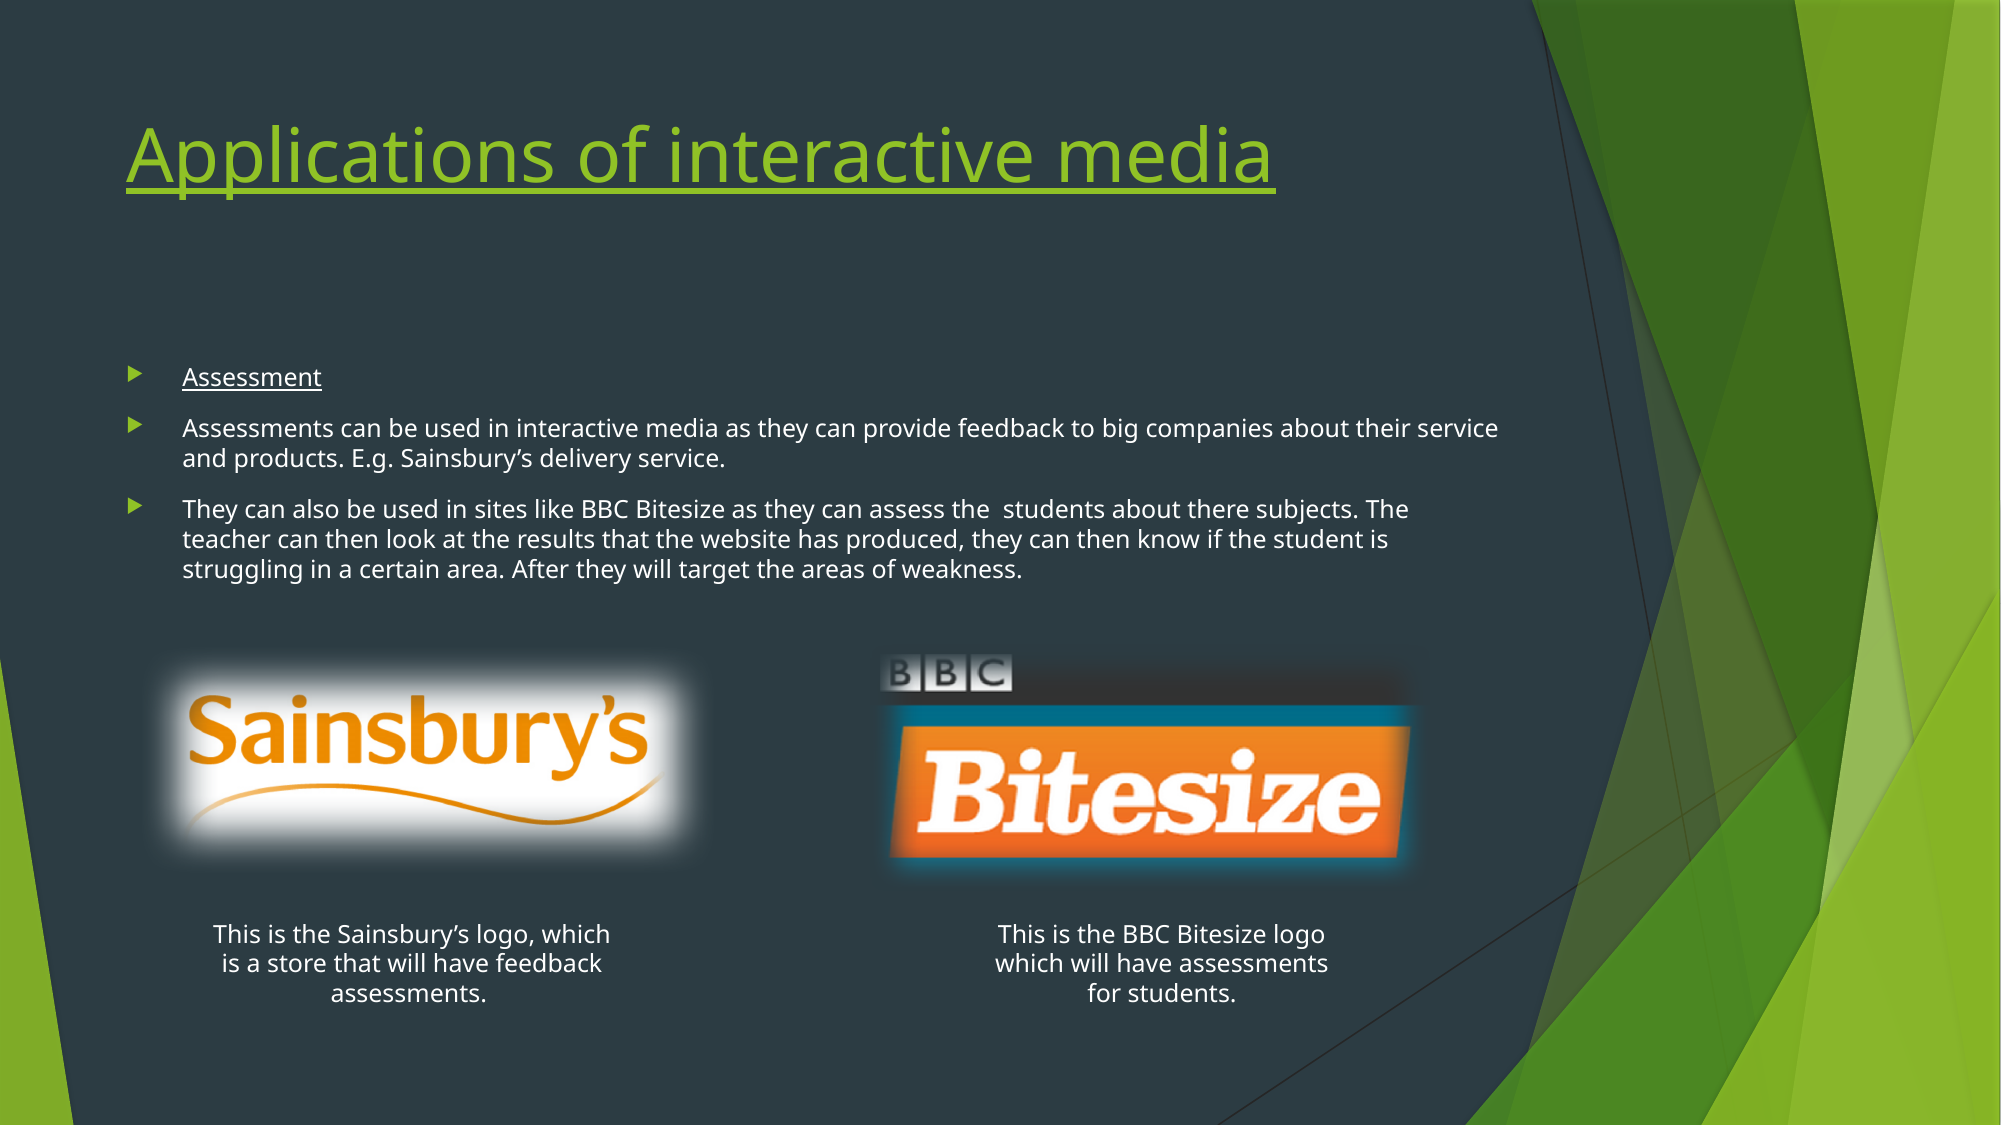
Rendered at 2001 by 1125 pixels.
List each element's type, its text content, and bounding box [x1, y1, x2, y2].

picture [869, 644, 1431, 893]
title Applications of interactive media [111, 99, 1522, 317]
list Assessment Assessments can be used in interactive media as they can provide feedback to big companies about their service and products. E.g. Sainsbury’s delivery service. They can also be used in sites like BBC Bitesize as they can assess the students about there subjects. The teacher can then look at the results that the website has produced, they can then know if the student is struggling in a certain area. After they will target the areas of weakness. [111, 354, 1522, 992]
text_box This is the BBC Bitesize logo which will have assessments for students. [963, 910, 1361, 1016]
picture [138, 644, 717, 877]
text_box This is the Sainsbury’s logo, which is a store that will have feedback assessments. [188, 910, 636, 1016]
